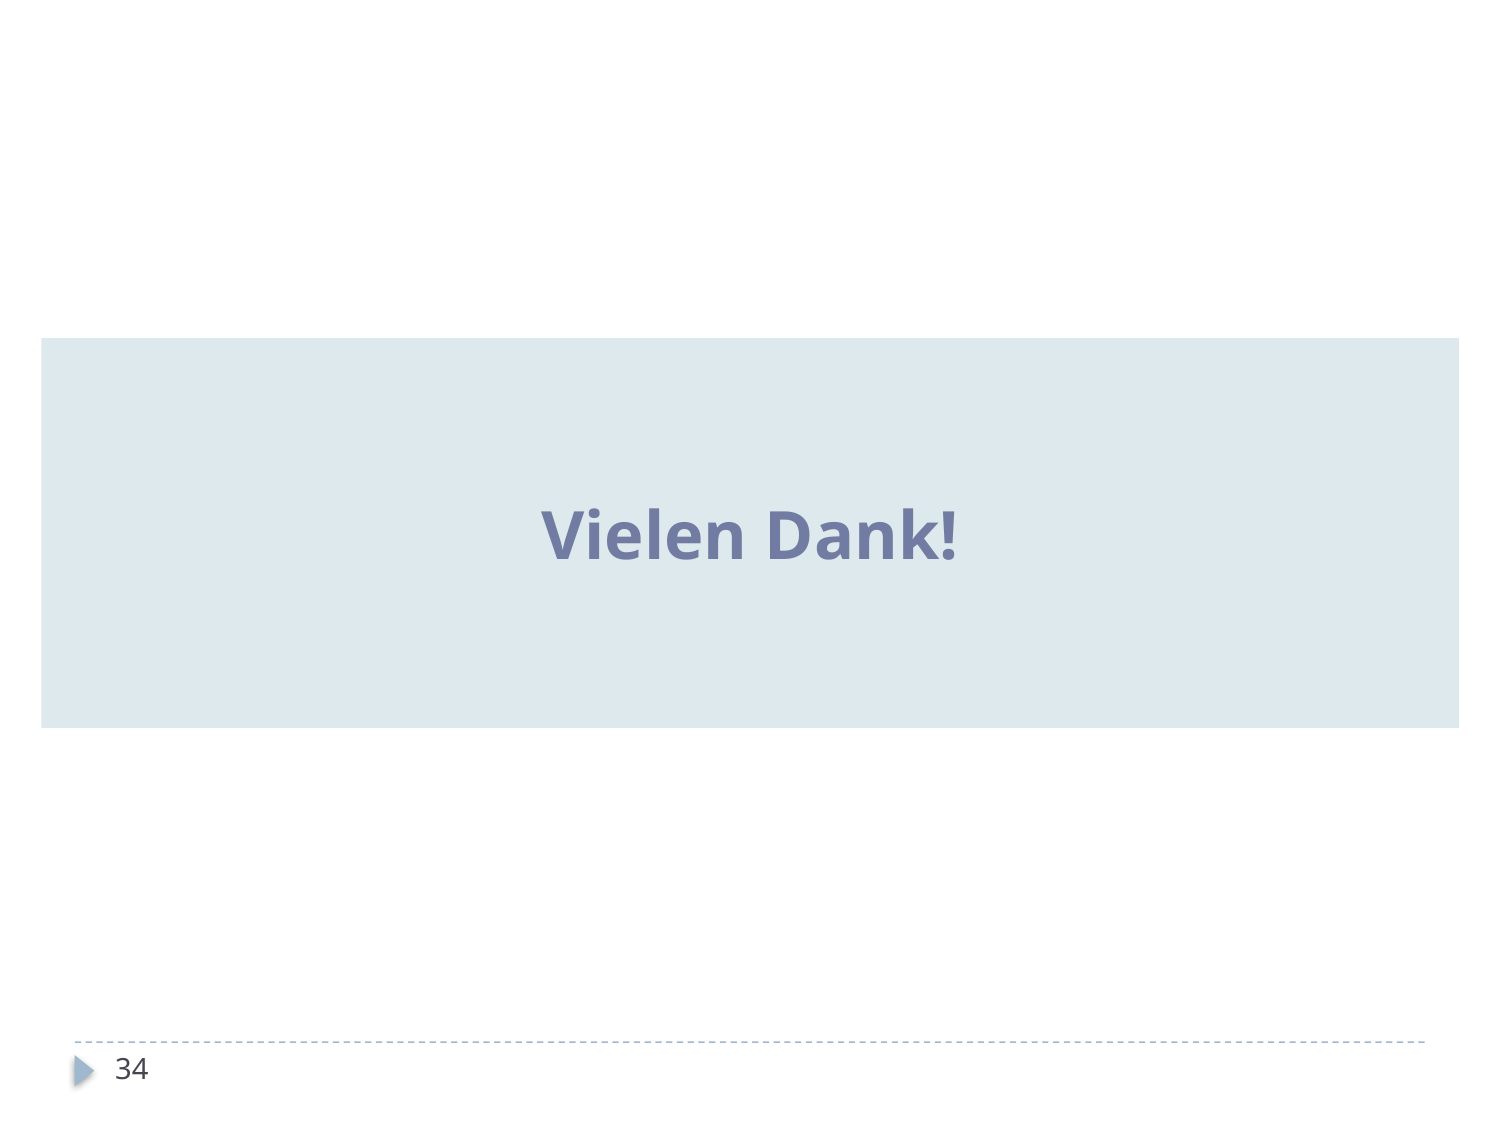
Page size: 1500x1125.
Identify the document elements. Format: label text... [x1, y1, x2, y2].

title Vielen Dank! [41, 338, 1459, 728]
slide_number 34 [100, 1042, 426, 1103]
